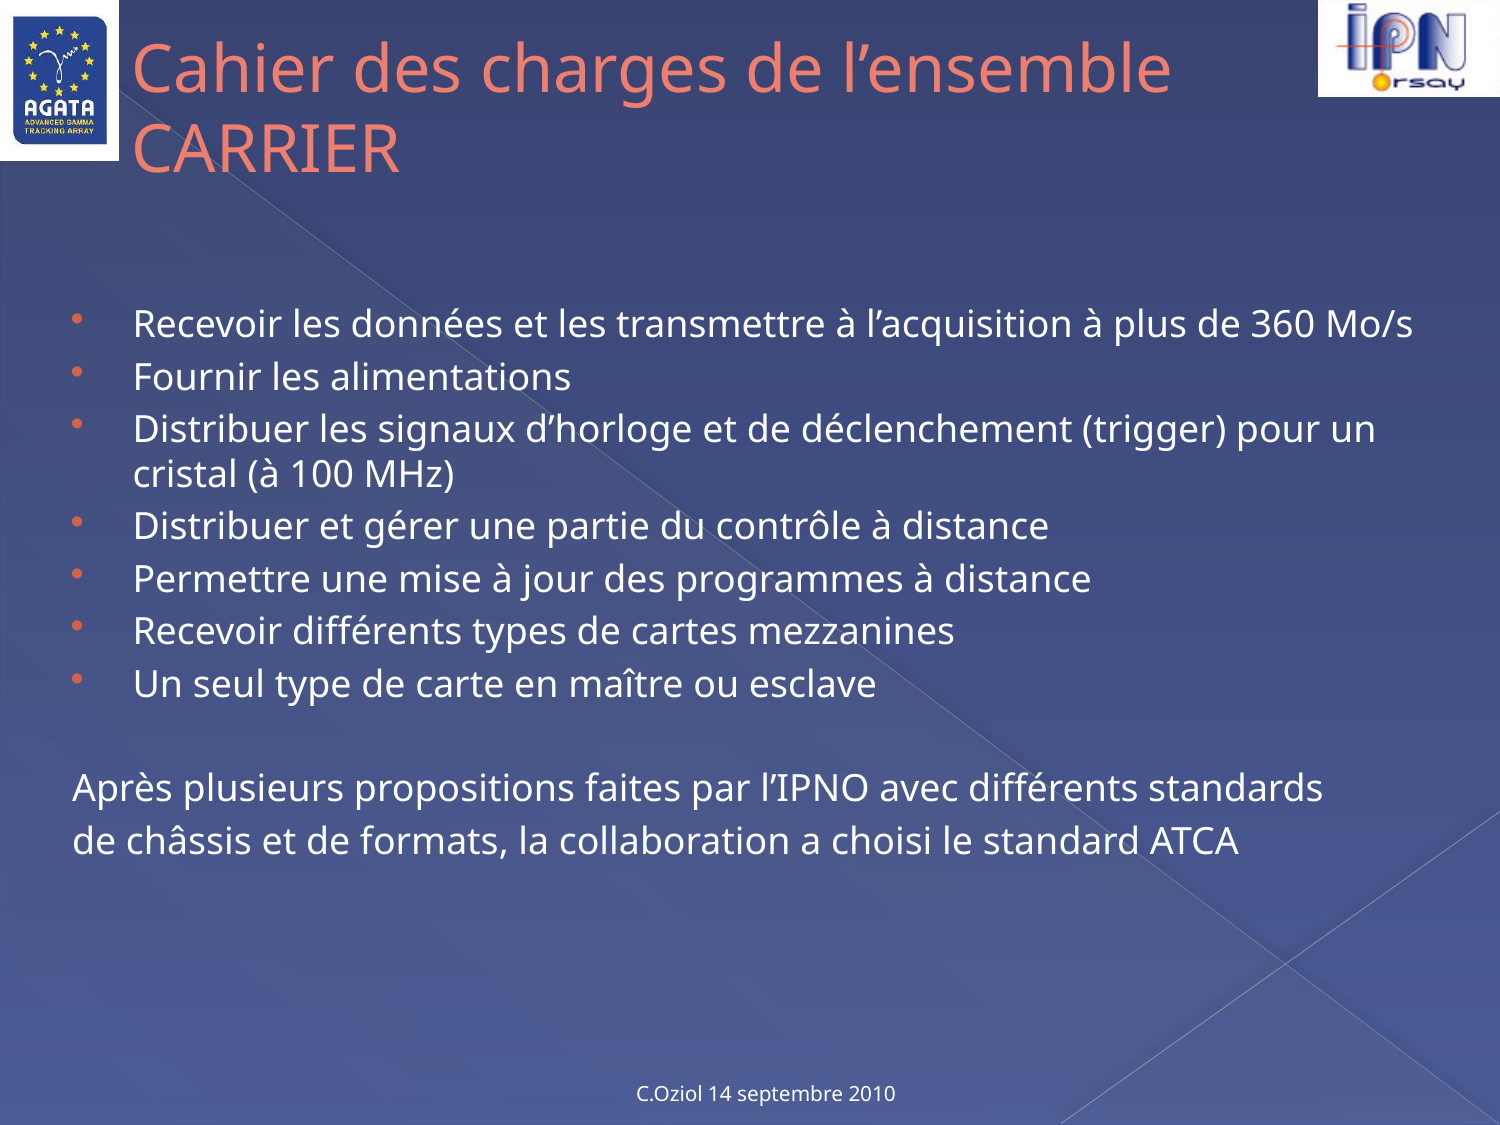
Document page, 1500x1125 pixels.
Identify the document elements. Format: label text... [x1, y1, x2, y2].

picture [1318, 0, 1500, 97]
picture [0, 0, 119, 161]
title Cahier des charges de l’ensemble CARRIER [117, 23, 1313, 188]
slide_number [621, 1063, 1136, 1113]
list Recevoir les données et les transmettre à l’acquisition à plus de 360 Mo/s Fournir les alimentations Distribuer les signaux d’horloge et de déclenchement (trigger) pour un cristal (à 100 MHz) Distribuer et gérer une partie du contrôle à distance Permettre une mise à jour des programmes à distance Recevoir différents types de cartes mezzanines Un seul type de carte en maître ou esclave Après plusieurs propositions faites par l’IPNO avec différents standards de châssis et de formats, la collaboration a choisi le standard ATCA [46, 292, 1442, 915]
